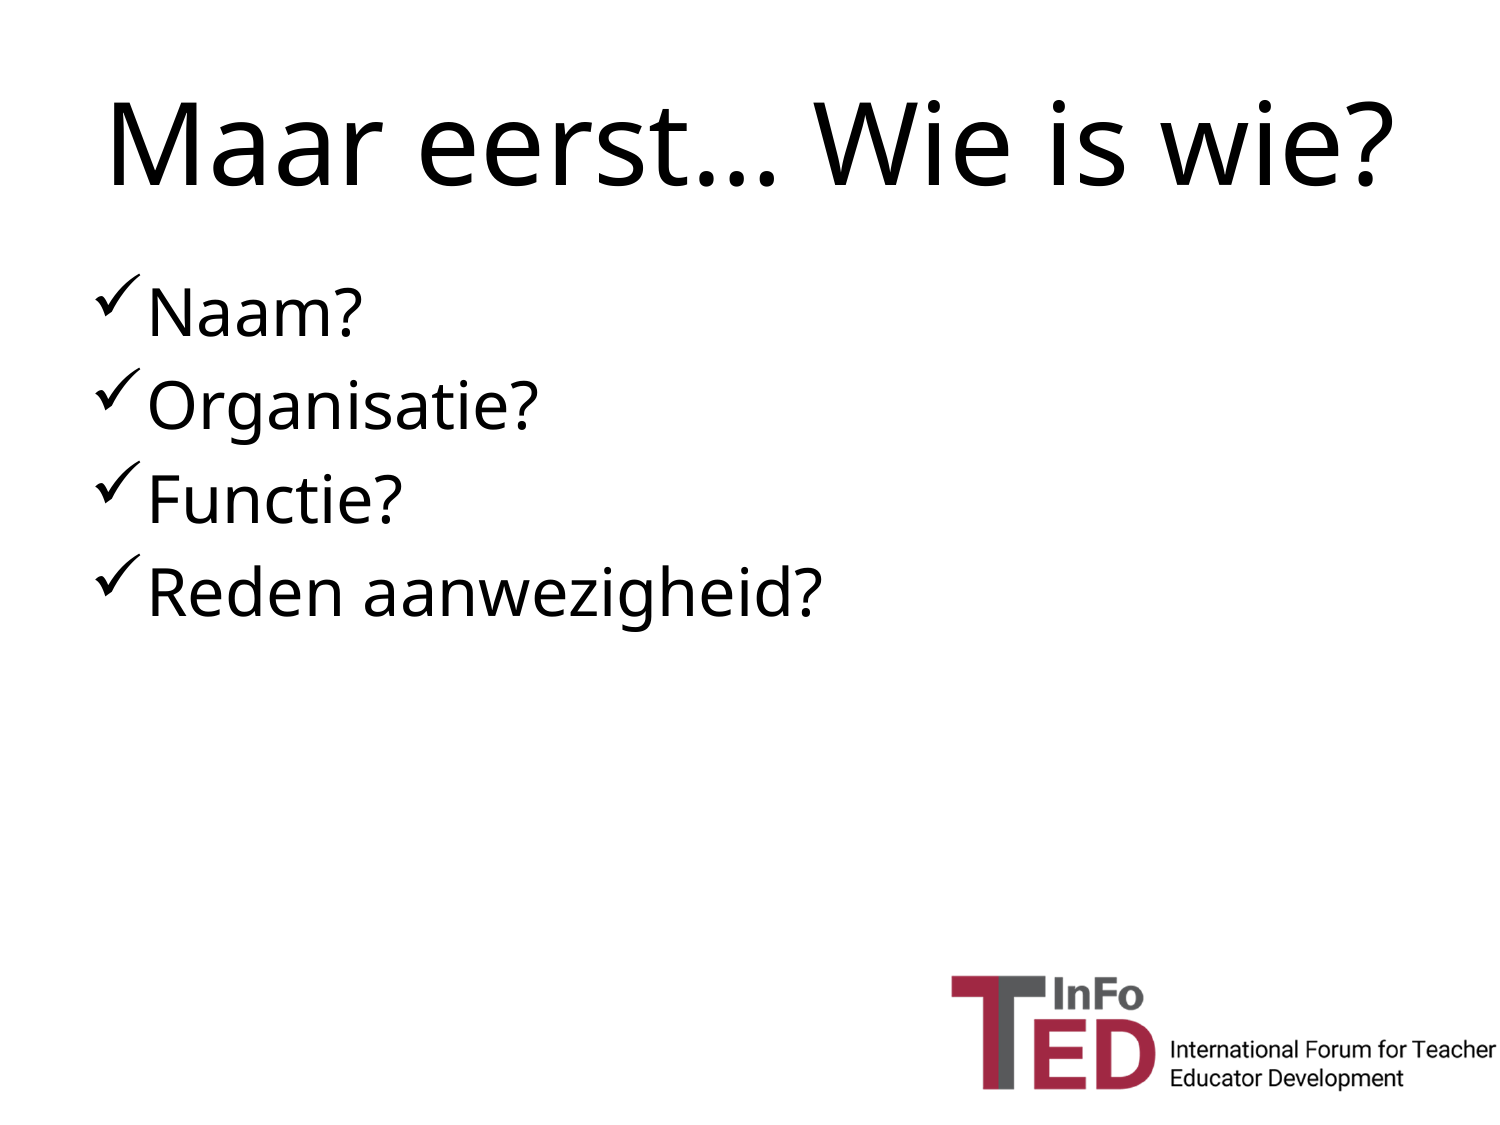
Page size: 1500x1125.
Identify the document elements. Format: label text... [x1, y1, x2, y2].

picture [946, 970, 1500, 1097]
title Maar eerst… Wie is wie? [75, 45, 1425, 233]
list Naam? Organisatie? Functie? Reden aanwezigheid? [75, 262, 1425, 1005]
